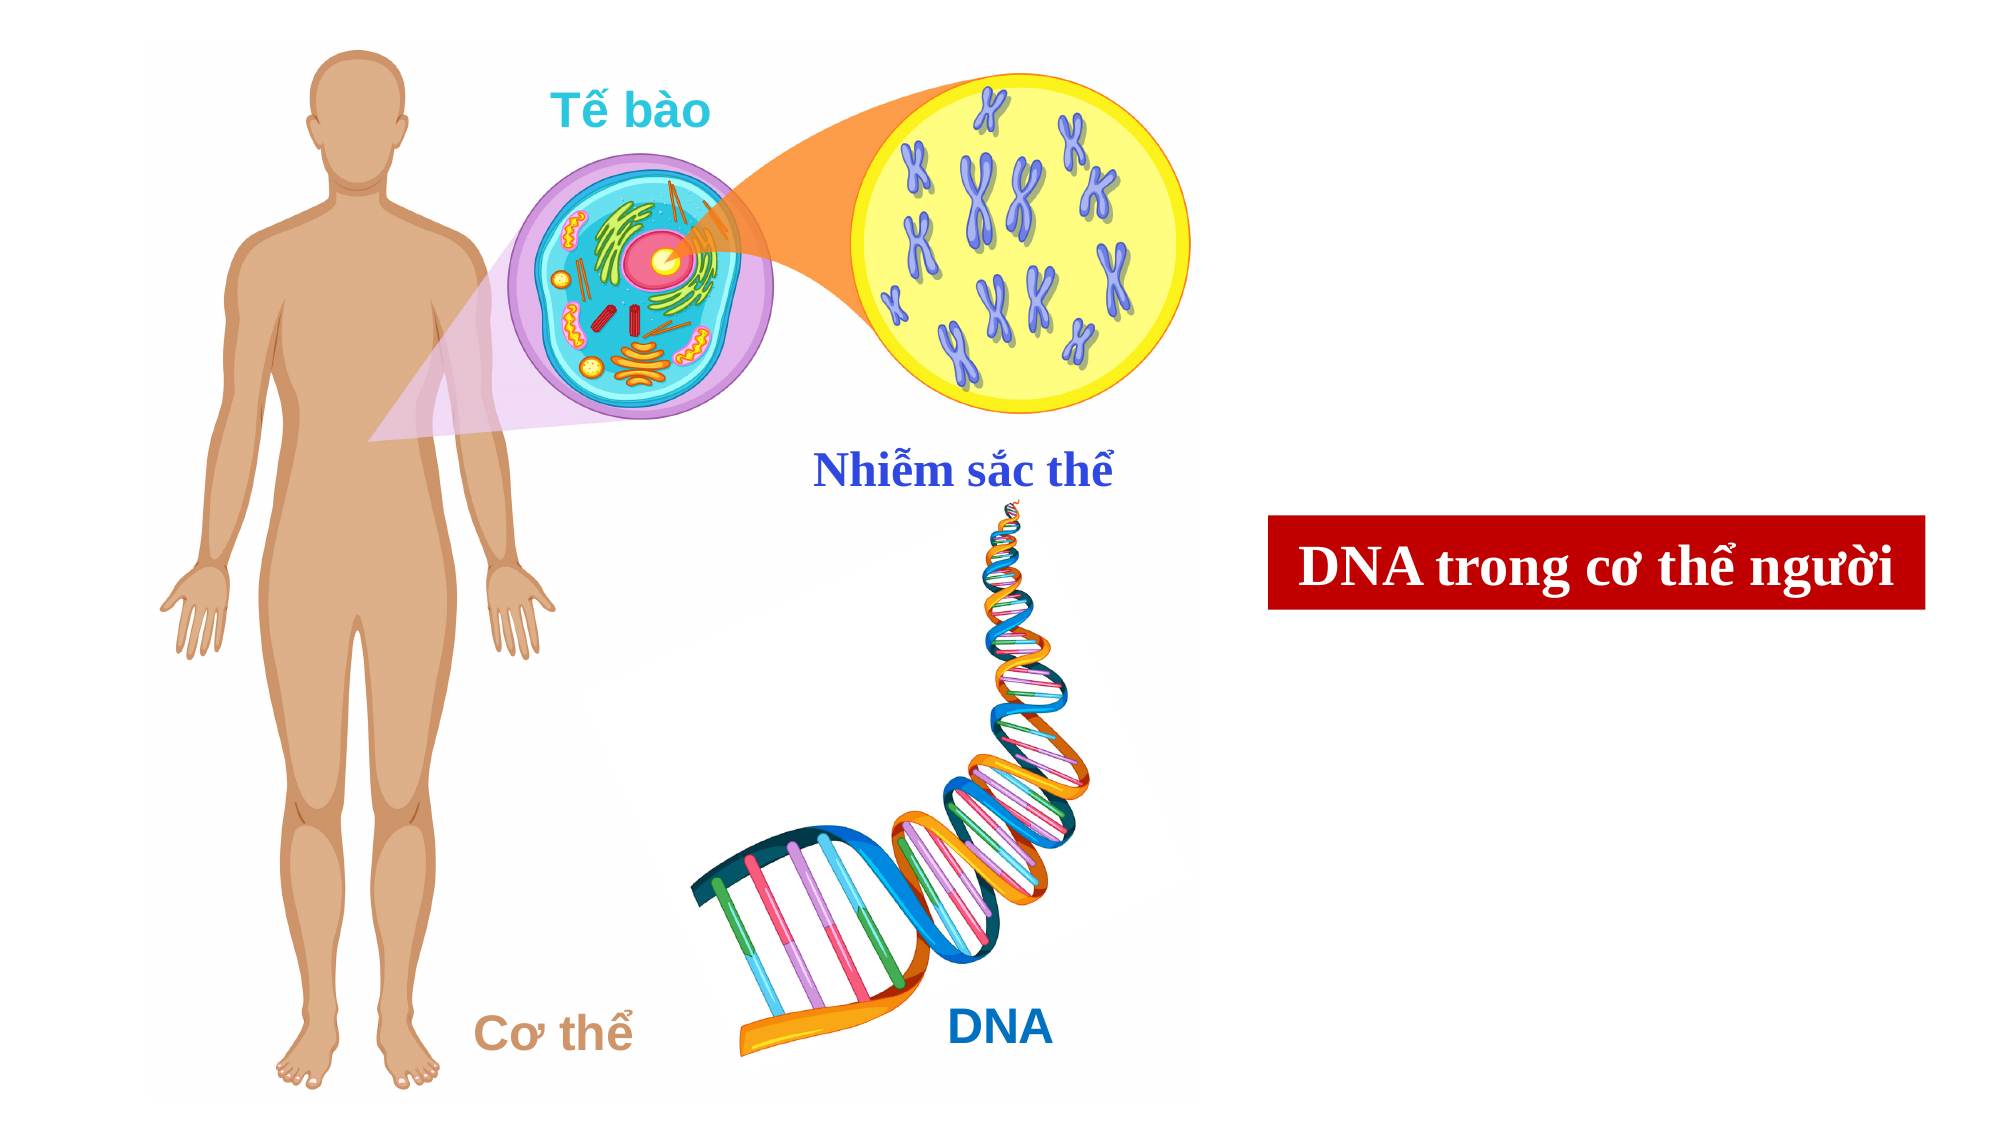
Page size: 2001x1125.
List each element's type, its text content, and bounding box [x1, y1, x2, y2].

text_box DNA trong cơ thể người [1267, 514, 1926, 611]
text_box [147, 37, 1229, 1102]
